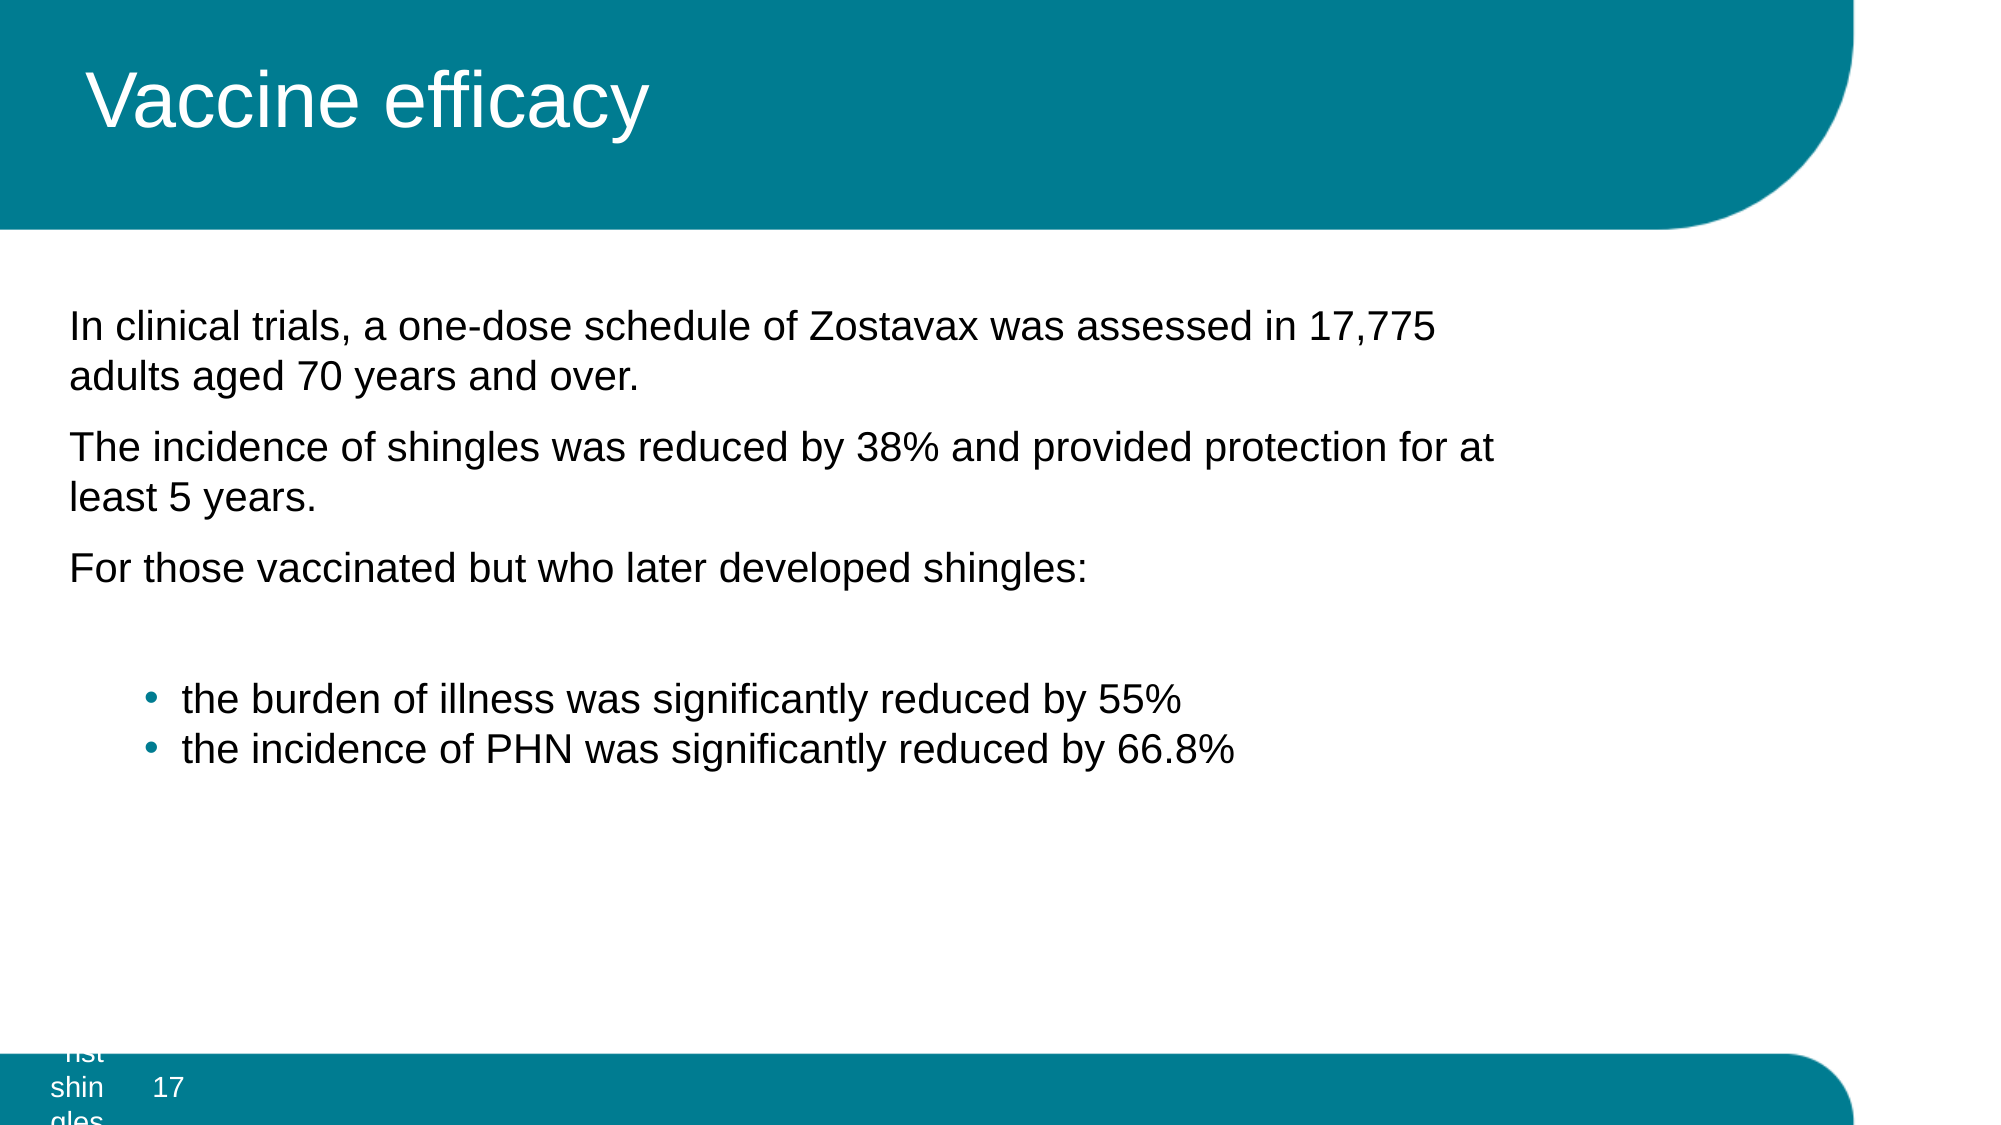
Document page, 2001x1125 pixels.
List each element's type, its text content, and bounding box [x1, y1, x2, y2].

list In clinical trials, a one-dose schedule of Zostavax was assessed in 17,775 adults aged 70 years and over. The incidence of shingles was reduced by 38% and provided protection for at least 5 years. For those vaccinated but who later developed shingles: the burden of illness was significantly reduced by 55% the incidence of PHN was significantly reduced by 66.8% [54, 291, 1575, 1005]
title Vaccine efficacy [70, 51, 1388, 158]
slide_number Vaccination against shingles (Herpes Zoster) [21, 1056, 120, 1117]
footer 17 [137, 1056, 1780, 1116]
